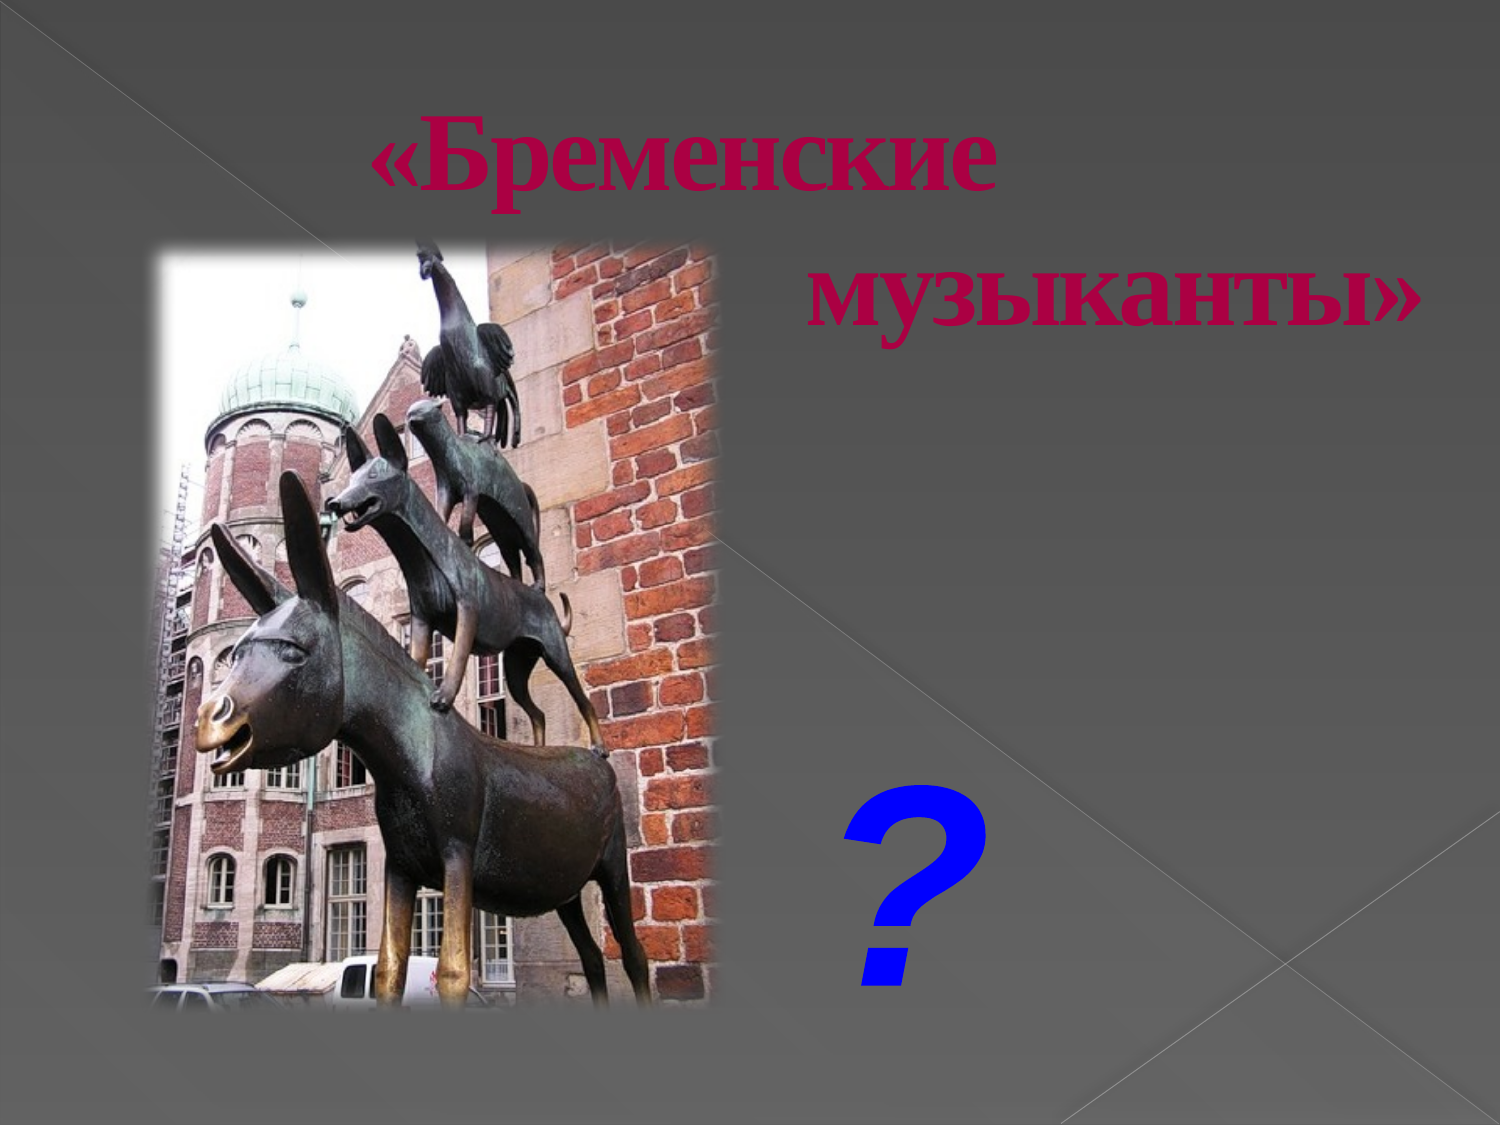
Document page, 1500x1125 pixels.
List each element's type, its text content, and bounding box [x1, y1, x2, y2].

picture [140, 234, 726, 1015]
text_box «Бременские музыканты» [351, 70, 1442, 355]
